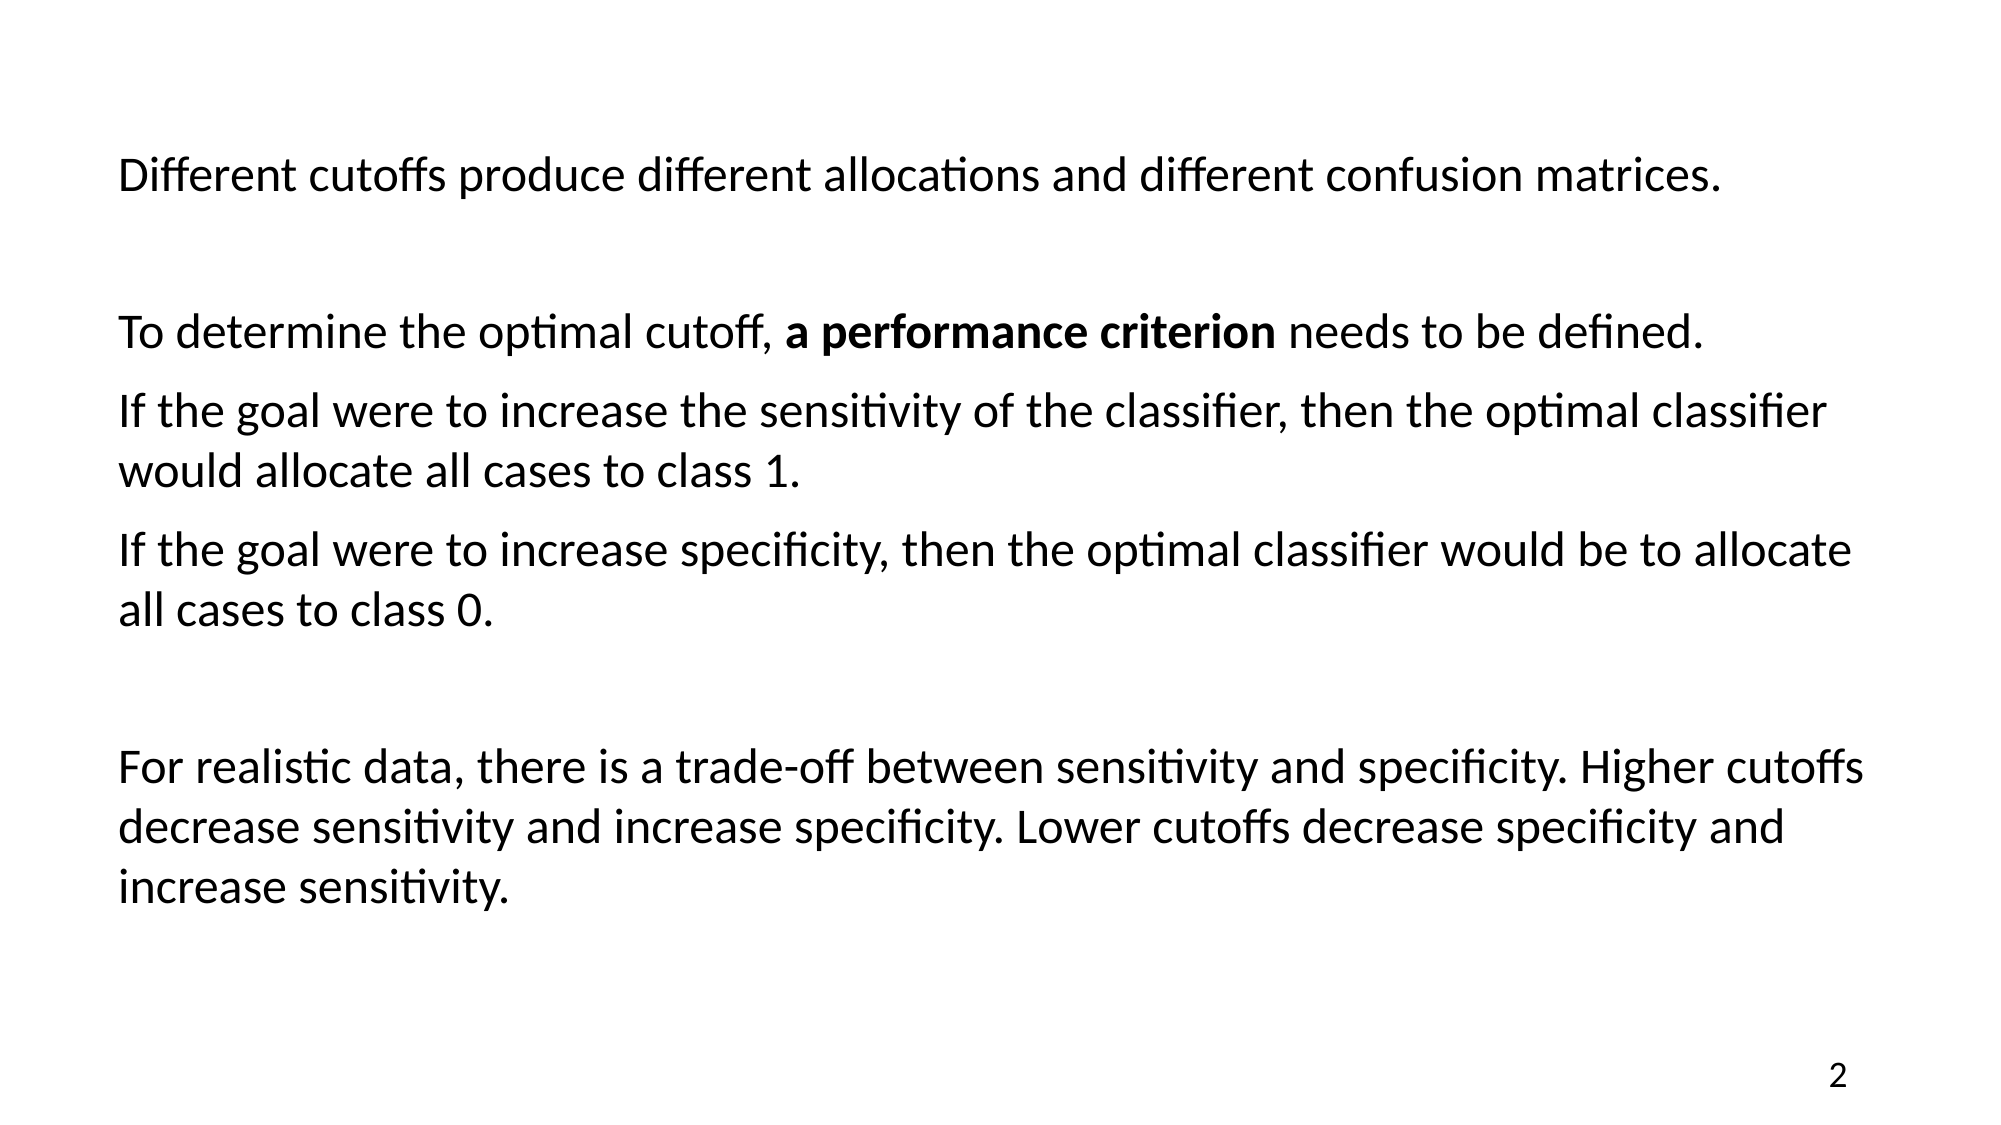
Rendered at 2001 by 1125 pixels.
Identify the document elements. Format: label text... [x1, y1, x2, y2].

text_box Different cutoffs produce different allocations and different confusion matrices. To determine the optimal cutoff, a performance criterion needs to be defined. If the goal were to increase the sensitivity of the classifier, then the optimal classifier would allocate all cases to class 1. If the goal were to increase specificity, then the optimal classifier would be to allocate all cases to class 0. For realistic data, there is a trade-off between sensitivity and specificity. Higher cutoffs decrease sensitivity and increase specificity. Lower cutoffs decrease specificity and increase sensitivity. [103, 133, 1920, 922]
slide_number 2 [1412, 1042, 1863, 1103]
